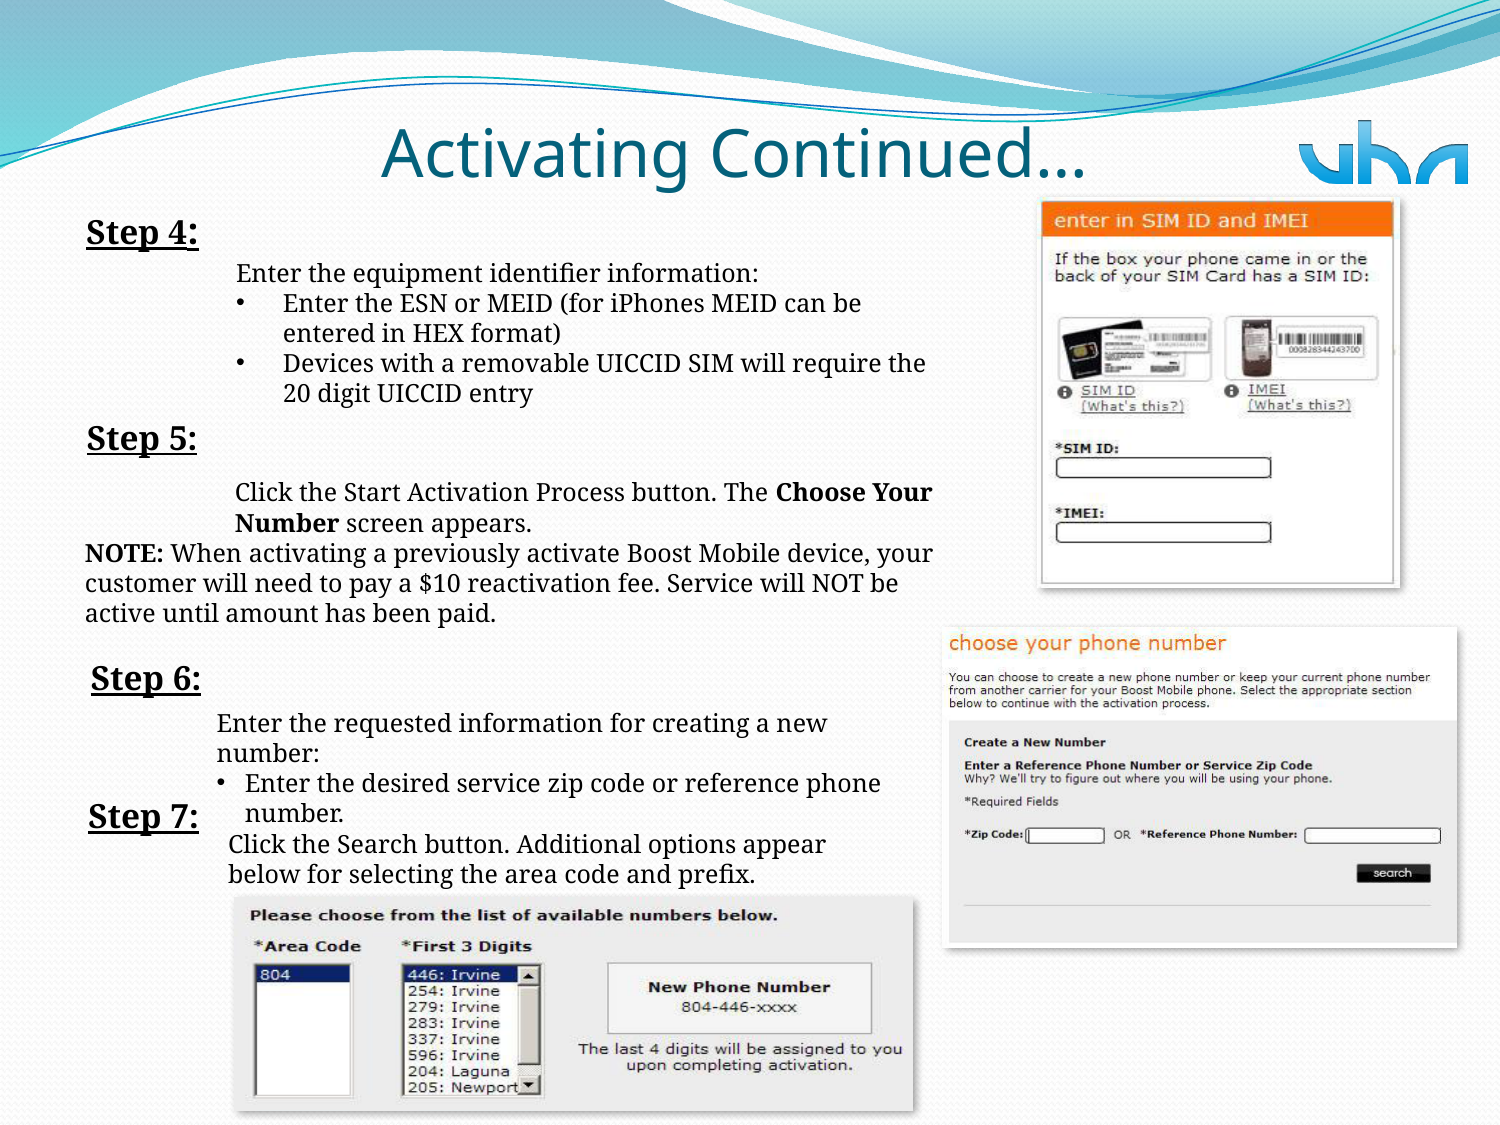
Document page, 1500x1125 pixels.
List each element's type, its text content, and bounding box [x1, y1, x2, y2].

text_box Step 7: [73, 787, 214, 843]
text_box Step 4: [71, 199, 214, 260]
text_box Step 6: [76, 649, 217, 705]
picture [1425, 120, 1468, 184]
text_box Click the Start Activation Process button. The Choose Your Number screen appears. NOTE: When activating a previously activate Boost Mobile device, your customer will need to pay a $10 reactivation fee. Service will NOT be active until amount has been paid. [70, 465, 952, 635]
picture [942, 627, 1457, 949]
text_box Enter the requested information for creating a new number: Enter the desired service zip code or reference phone number. [201, 699, 935, 835]
text_box Step 5: [72, 409, 213, 465]
picture [1037, 197, 1401, 588]
picture [233, 897, 914, 1111]
text_box Click the Search button. Additional options appear below for selecting the area code and prefix. [213, 821, 896, 897]
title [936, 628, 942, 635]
title Activating Continued… [62, 99, 1425, 191]
text_box Enter the equipment identifier information: Enter the ESN or MEID (for iPhones MEID can be entered in HEX format) Devices with a removable UICCID SIM will require the 20 digit UICCID entry [221, 249, 972, 415]
